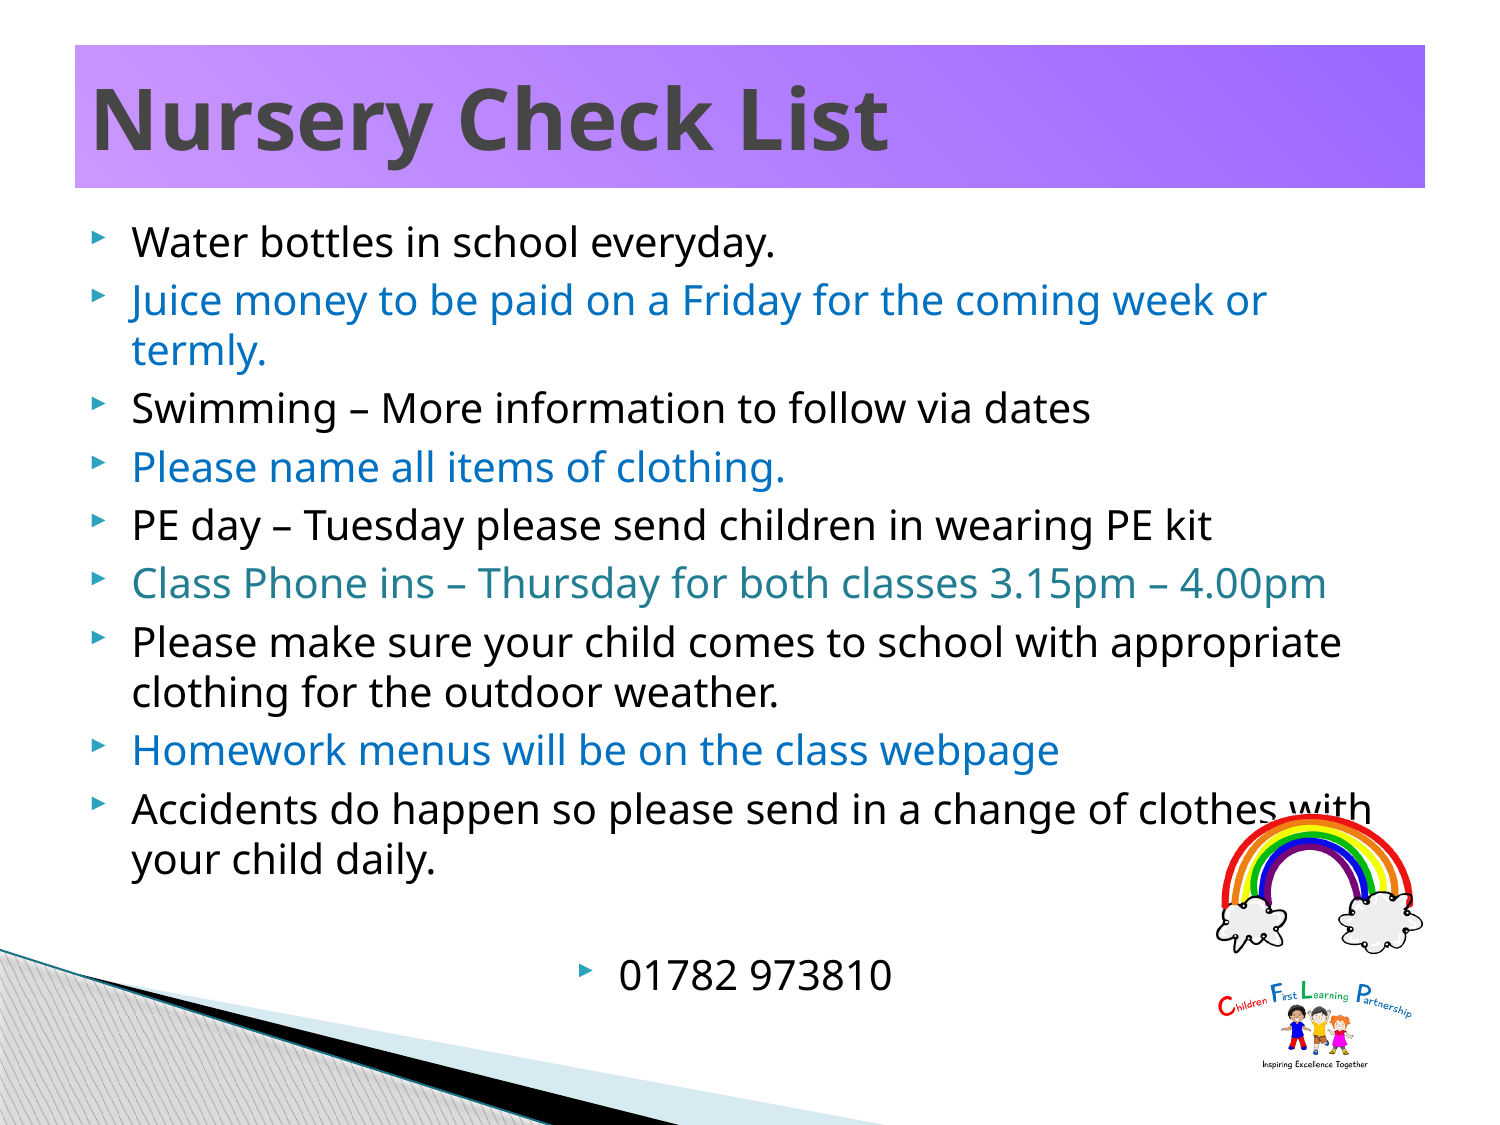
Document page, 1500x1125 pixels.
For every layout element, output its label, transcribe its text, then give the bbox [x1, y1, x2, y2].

list Water bottles in school everyday. Juice money to be paid on a Friday for the coming week or termly. Swimming – More information to follow via dates Please name all items of clothing. PE day – Tuesday please send children in wearing PE kit Class Phone ins – Thursday for both classes 3.15pm – 4.00pm Please make sure your child comes to school with appropriate clothing for the outdoor weather. Homework menus will be on the class webpage Accidents do happen so please send in a change of clothes with your child daily. 01782 973810 [56, 207, 1407, 929]
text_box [1199, 812, 1429, 1086]
title Nursery Check List [75, 45, 1425, 188]
